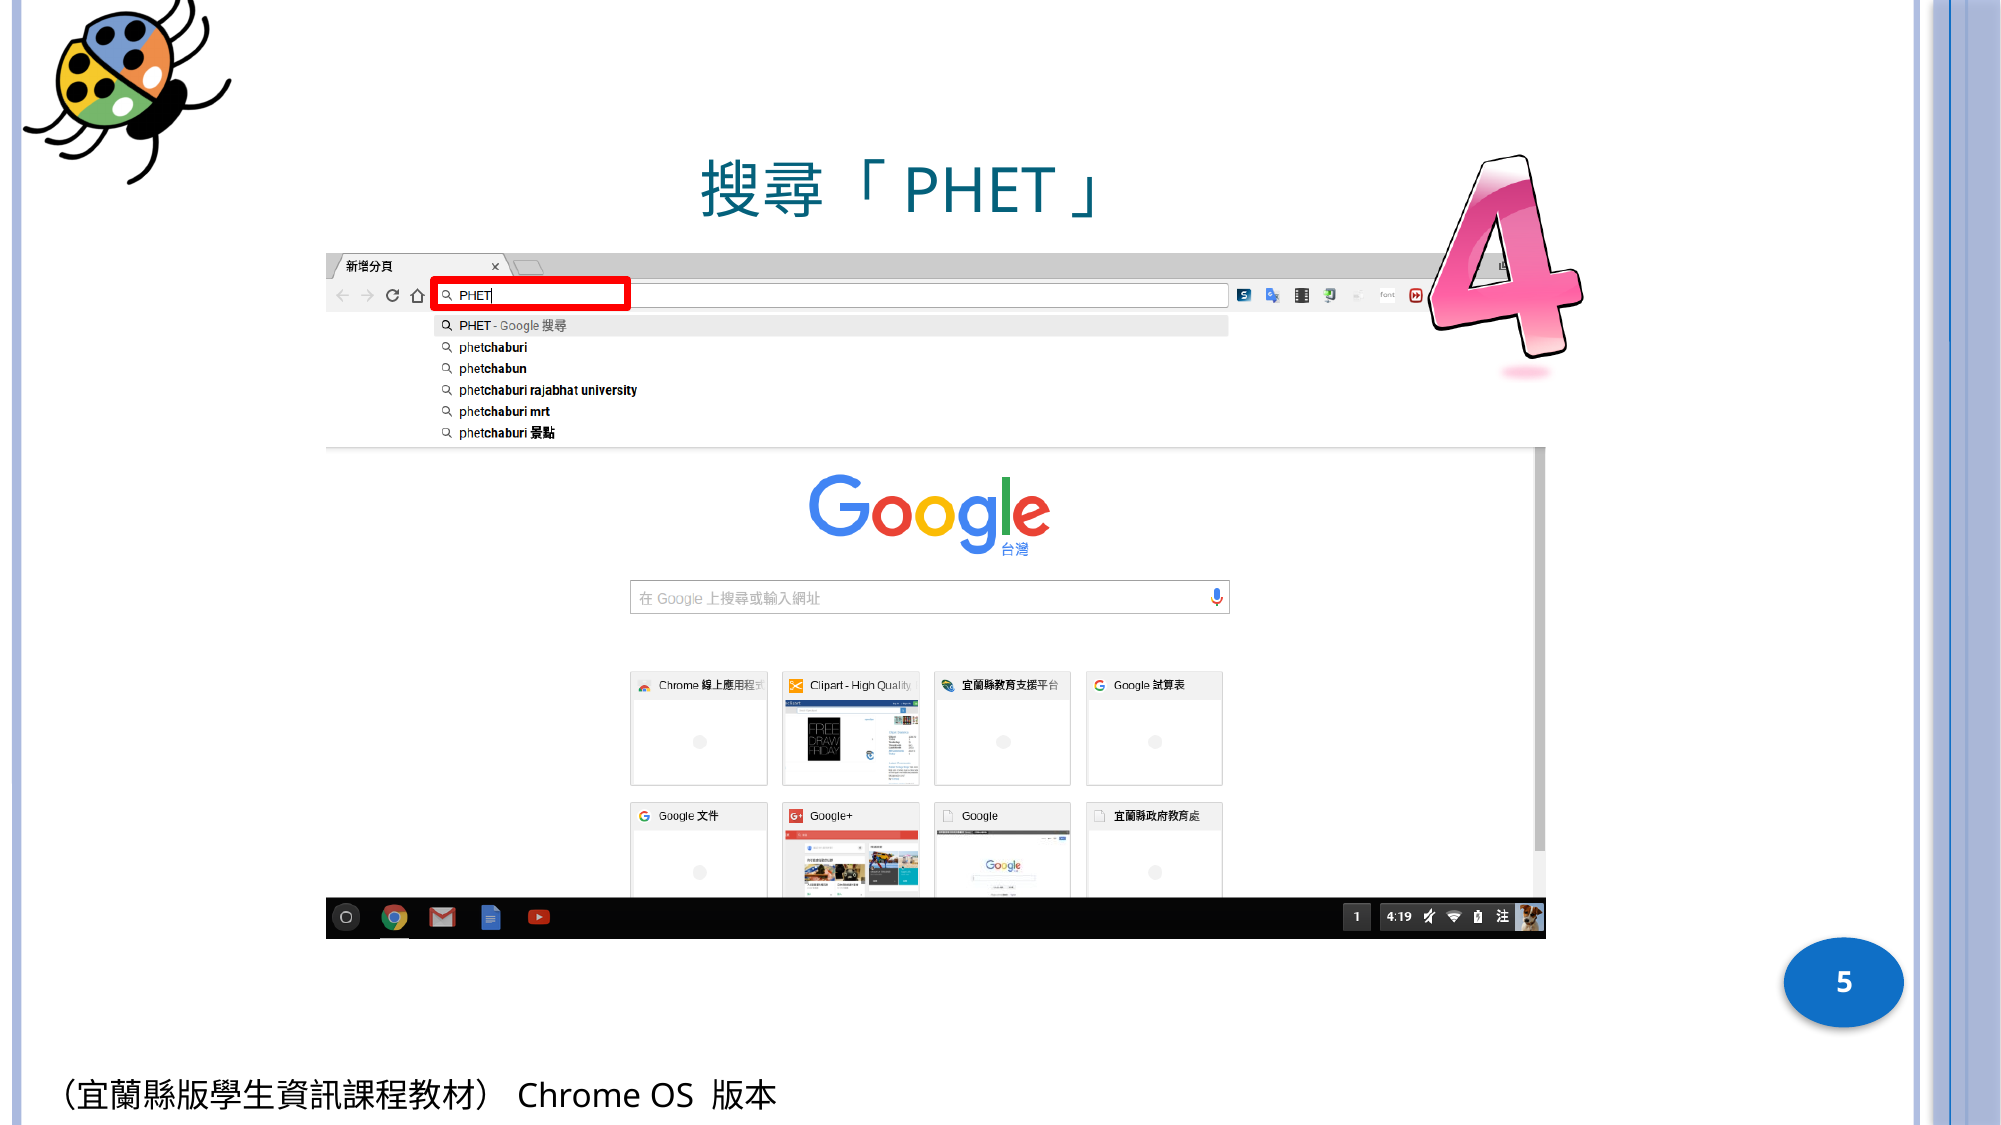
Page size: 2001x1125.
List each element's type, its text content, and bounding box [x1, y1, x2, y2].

picture [326, 146, 1624, 940]
picture [2, 0, 240, 205]
title 搜尋「phet」 [99, 45, 1734, 233]
slide_number 5 [1777, 940, 1912, 1027]
